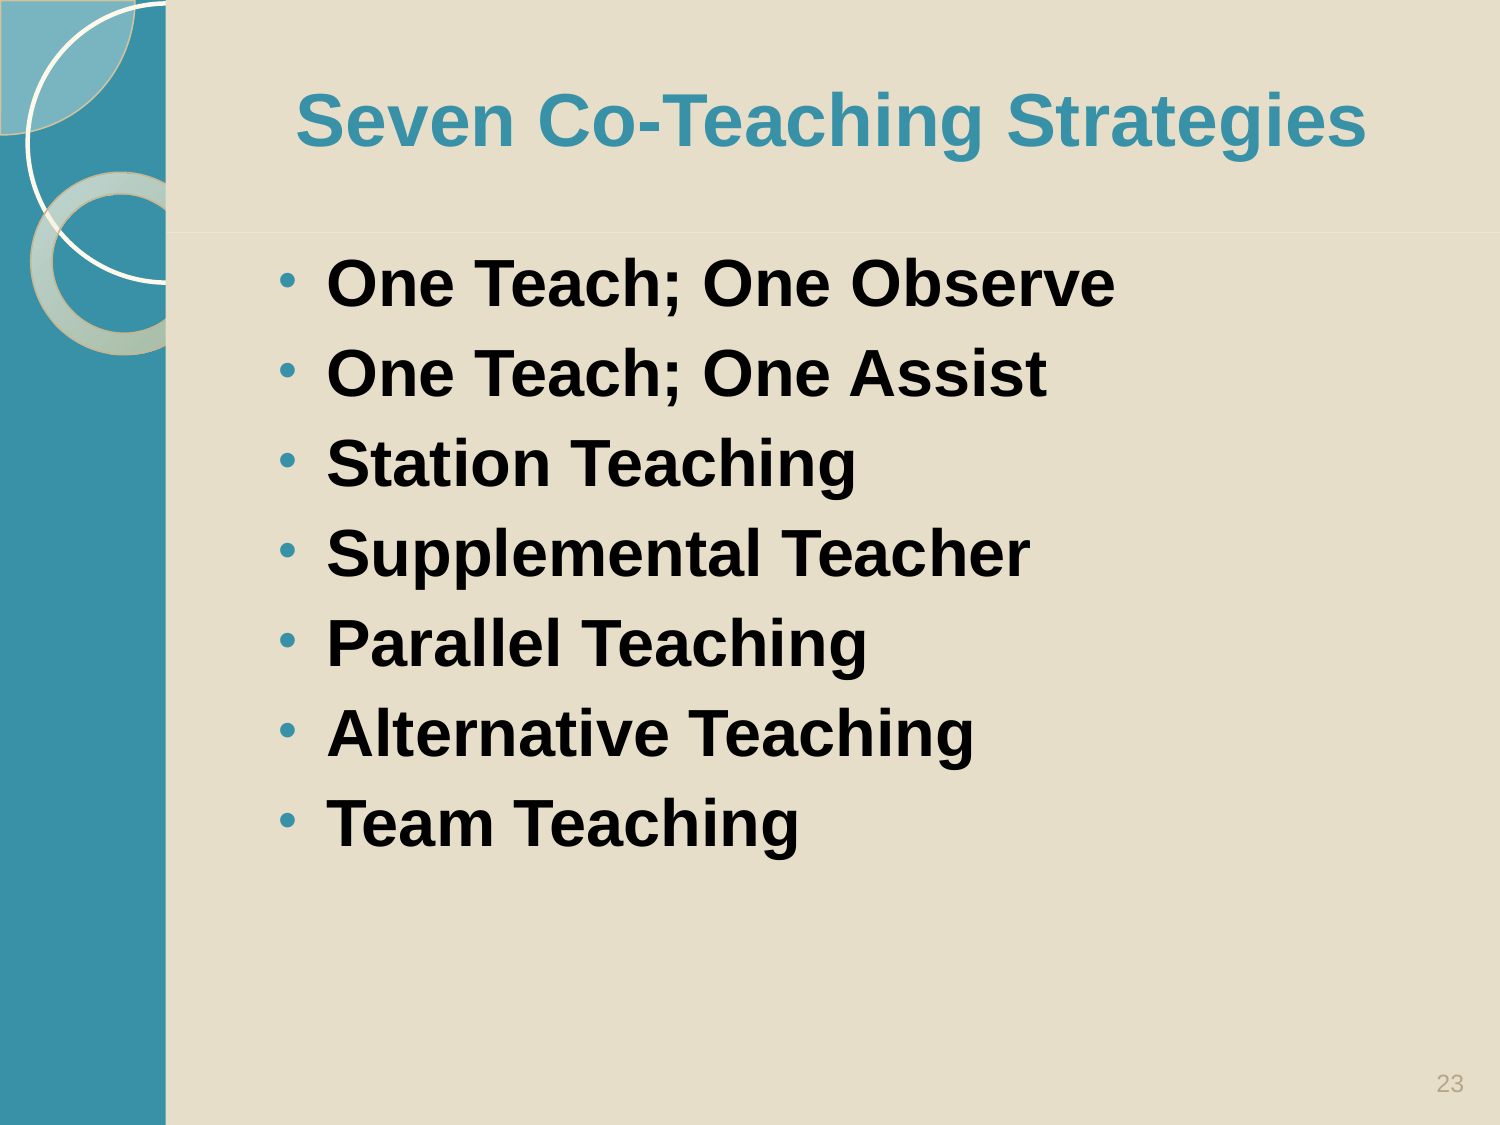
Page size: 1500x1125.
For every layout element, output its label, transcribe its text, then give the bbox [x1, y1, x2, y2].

slide_number 23 [1413, 1034, 1488, 1113]
title Seven Co-Teaching Strategies [165, 0, 1500, 232]
list One Teach; One Observe One Teach; One Assist Station Teaching Supplemental Teacher Parallel Teaching Alternative Teaching Team Teaching [165, 232, 1500, 1125]
